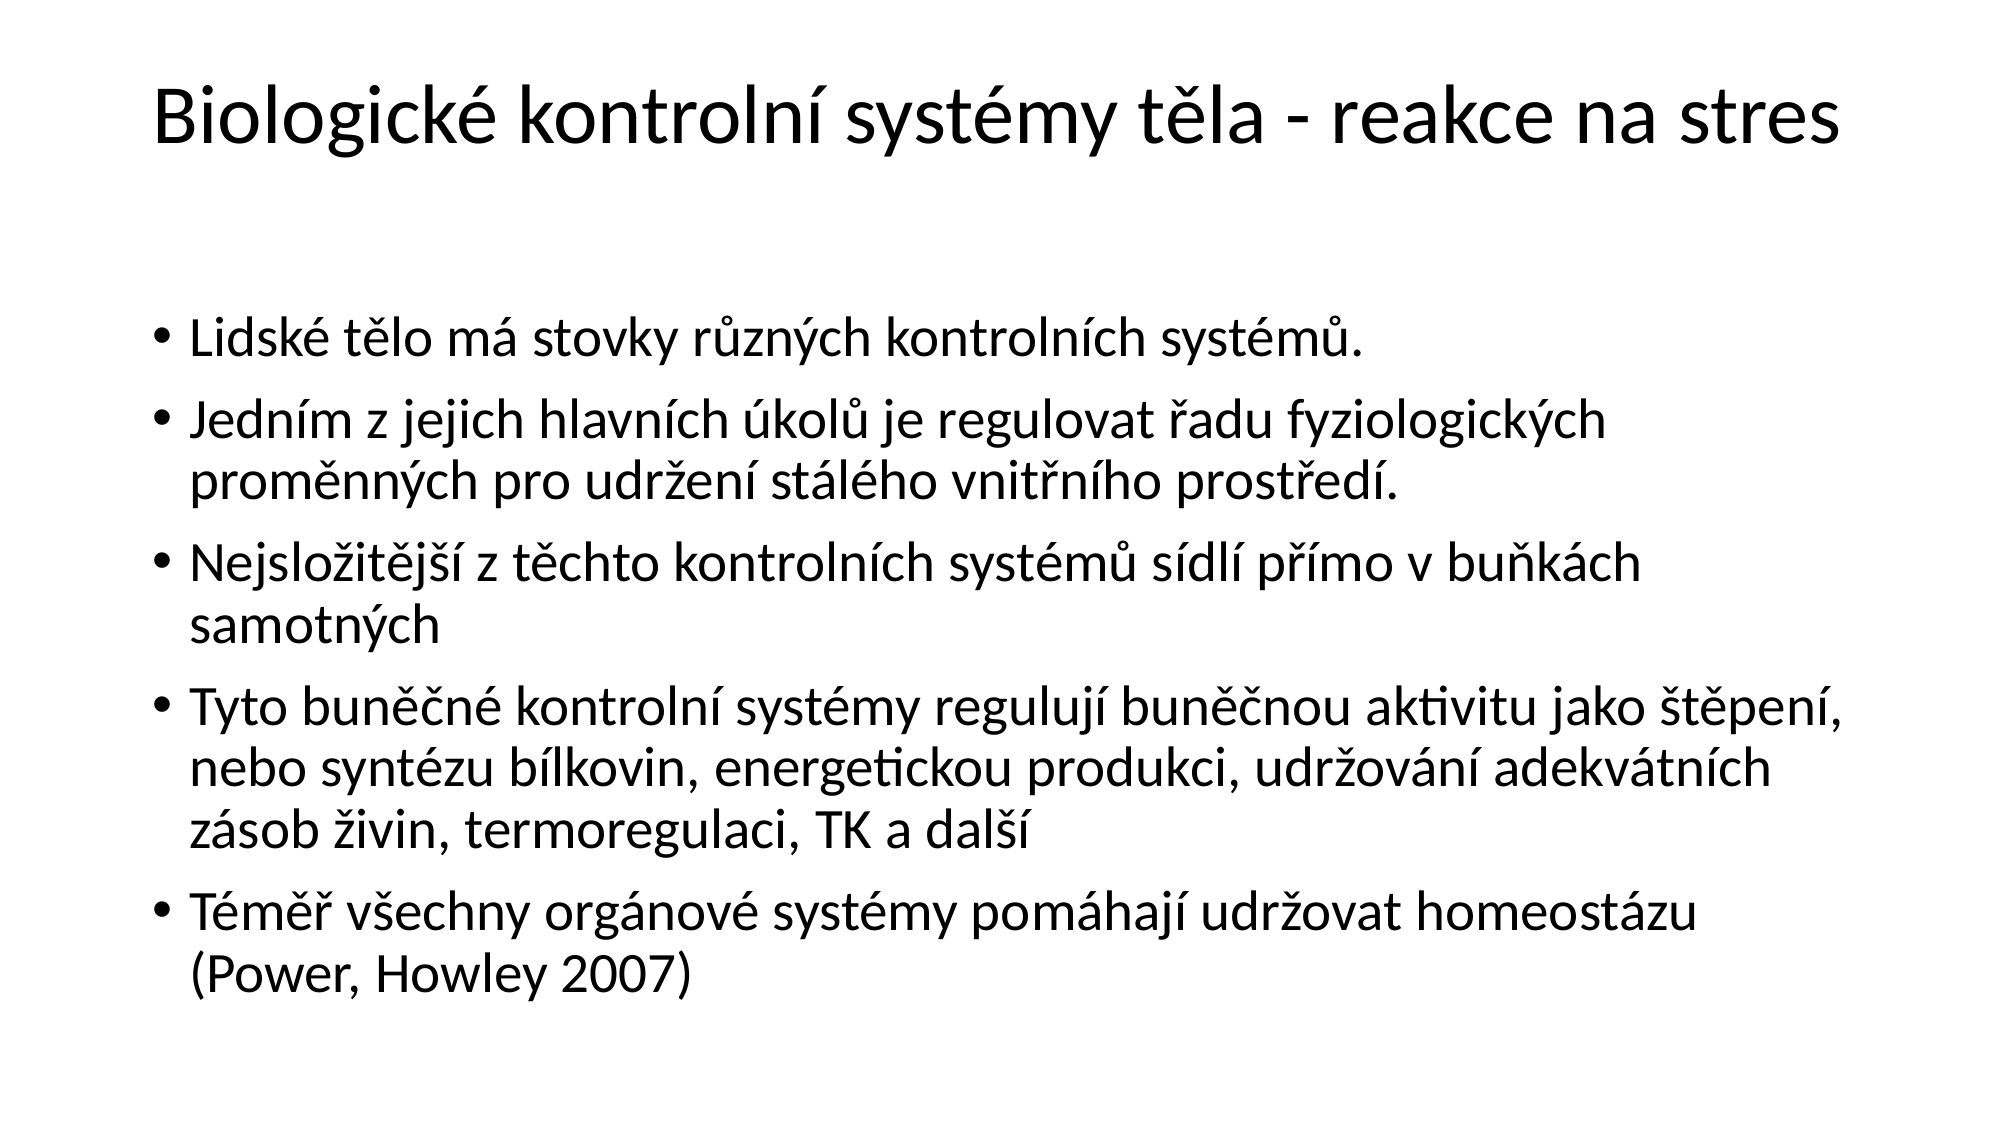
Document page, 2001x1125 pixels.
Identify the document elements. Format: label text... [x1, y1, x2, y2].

list Lidské tělo má stovky různých kontrolních systémů. Jedním z jejich hlavních úkolů je regulovat řadu fyziologických proměnných pro udržení stálého vnitřního prostředí. Nejsložitější z těchto kontrolních systémů sídlí přímo v buňkách samotných Tyto buněčné kontrolní systémy regulují buněčnou aktivitu jako štěpení, nebo syntézu bílkovin, energetickou produkci, udržování adekvátních zásob živin, termoregulaci, TK a další Téměř všechny orgánové systémy pomáhají udržovat homeostázu (Power, Howley 2007) [137, 299, 1863, 1014]
title Biologické kontrolní systémy těla - reakce na stres [137, 59, 1863, 172]
